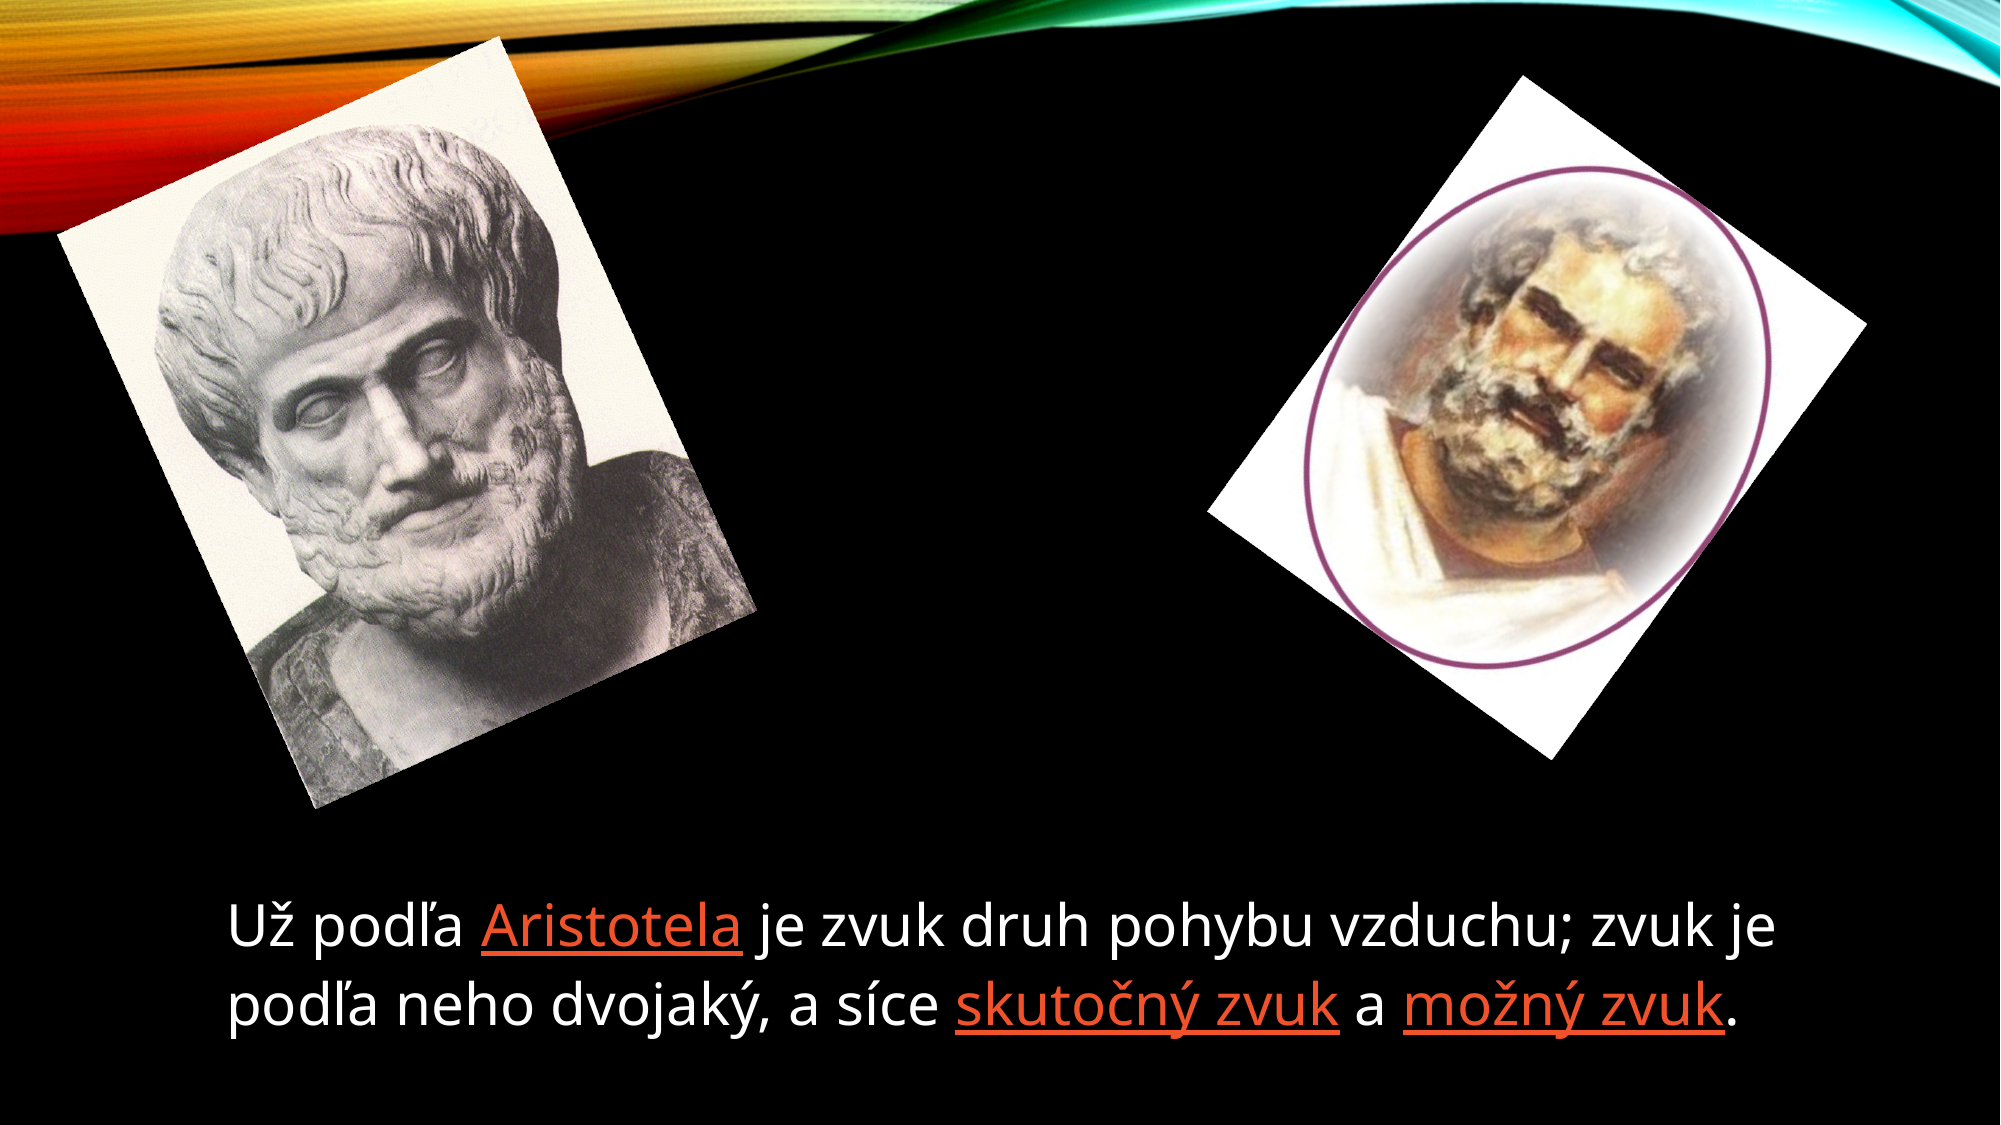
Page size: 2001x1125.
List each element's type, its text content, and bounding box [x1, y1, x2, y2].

text_box Už podľa Aristotela je zvuk druh pohybu vzduchu; zvuk je podľa neho dvojaký, a síce skutočný zvuk a možný zvuk. [211, 880, 1940, 1055]
picture [0, 0, 2000, 808]
